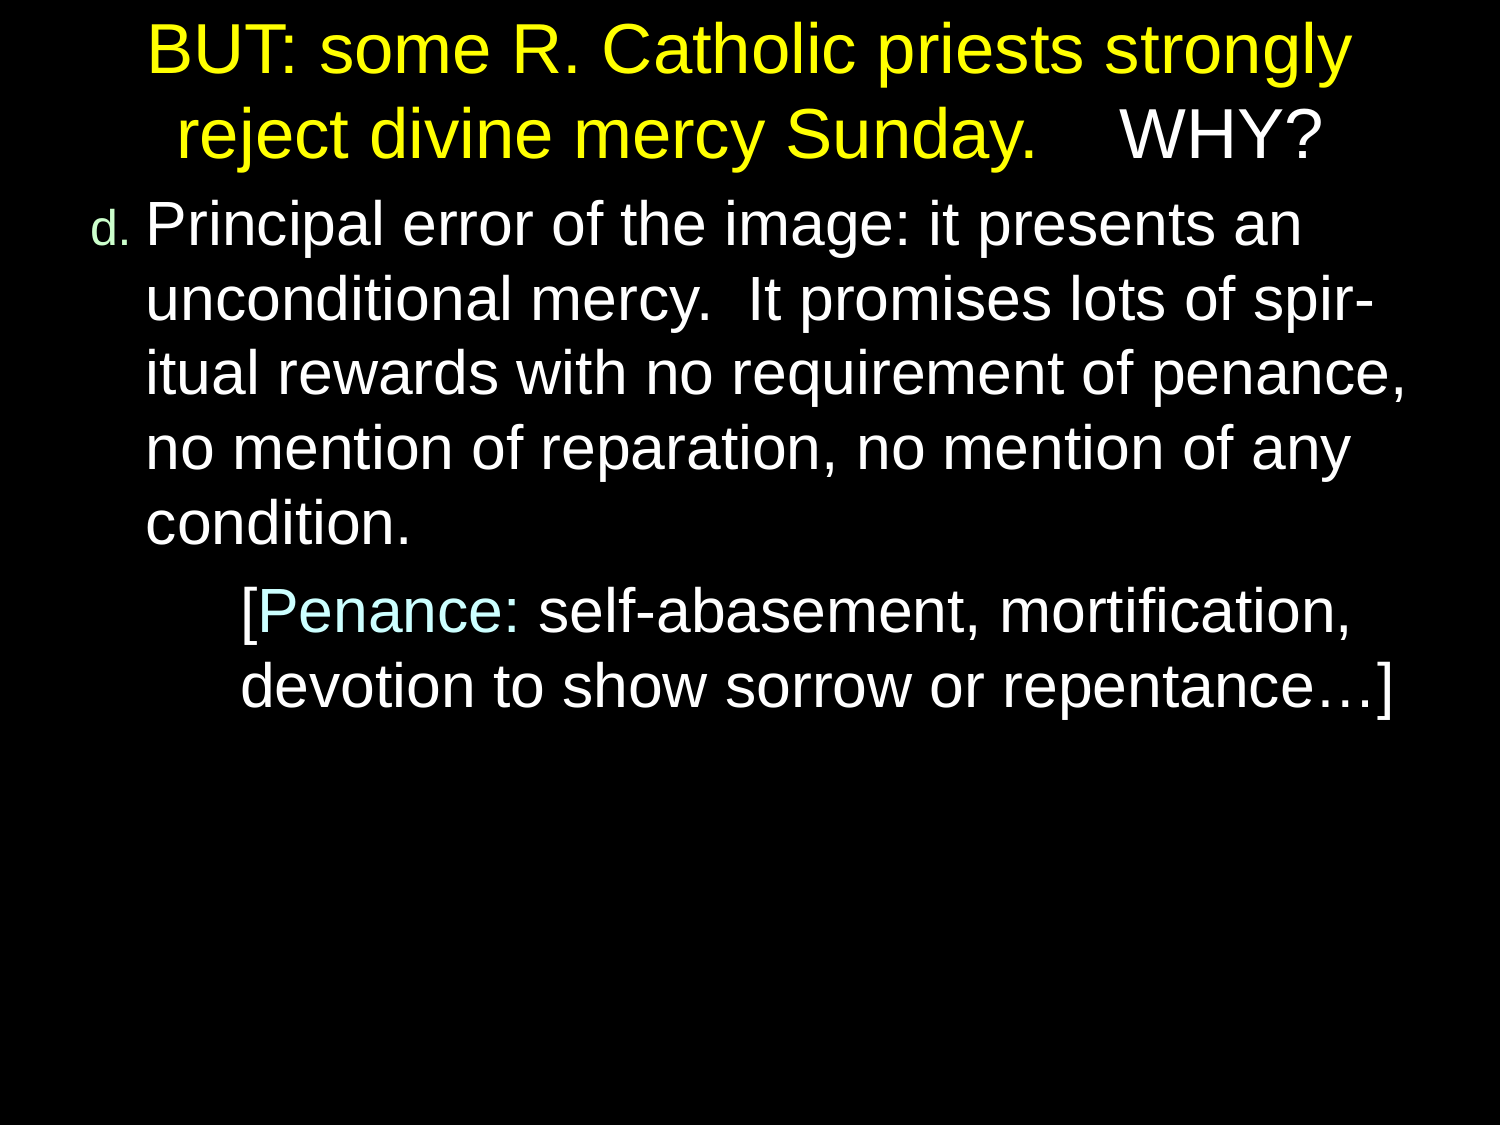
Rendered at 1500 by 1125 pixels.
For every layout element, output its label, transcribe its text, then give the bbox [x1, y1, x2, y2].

title BUT: some R. Catholic priests strongly reject divine mercy Sunday. WHY? [43, 0, 1457, 175]
list d. Principal error of the image: it presents an unconditional mercy. It promises lots of spir-itual rewards with no requirement of penance, no mention of reparation, no mention of any condition. [Penance: self-abasement, mortification, devotion to show sorrow or repentance…] [75, 174, 1425, 1075]
